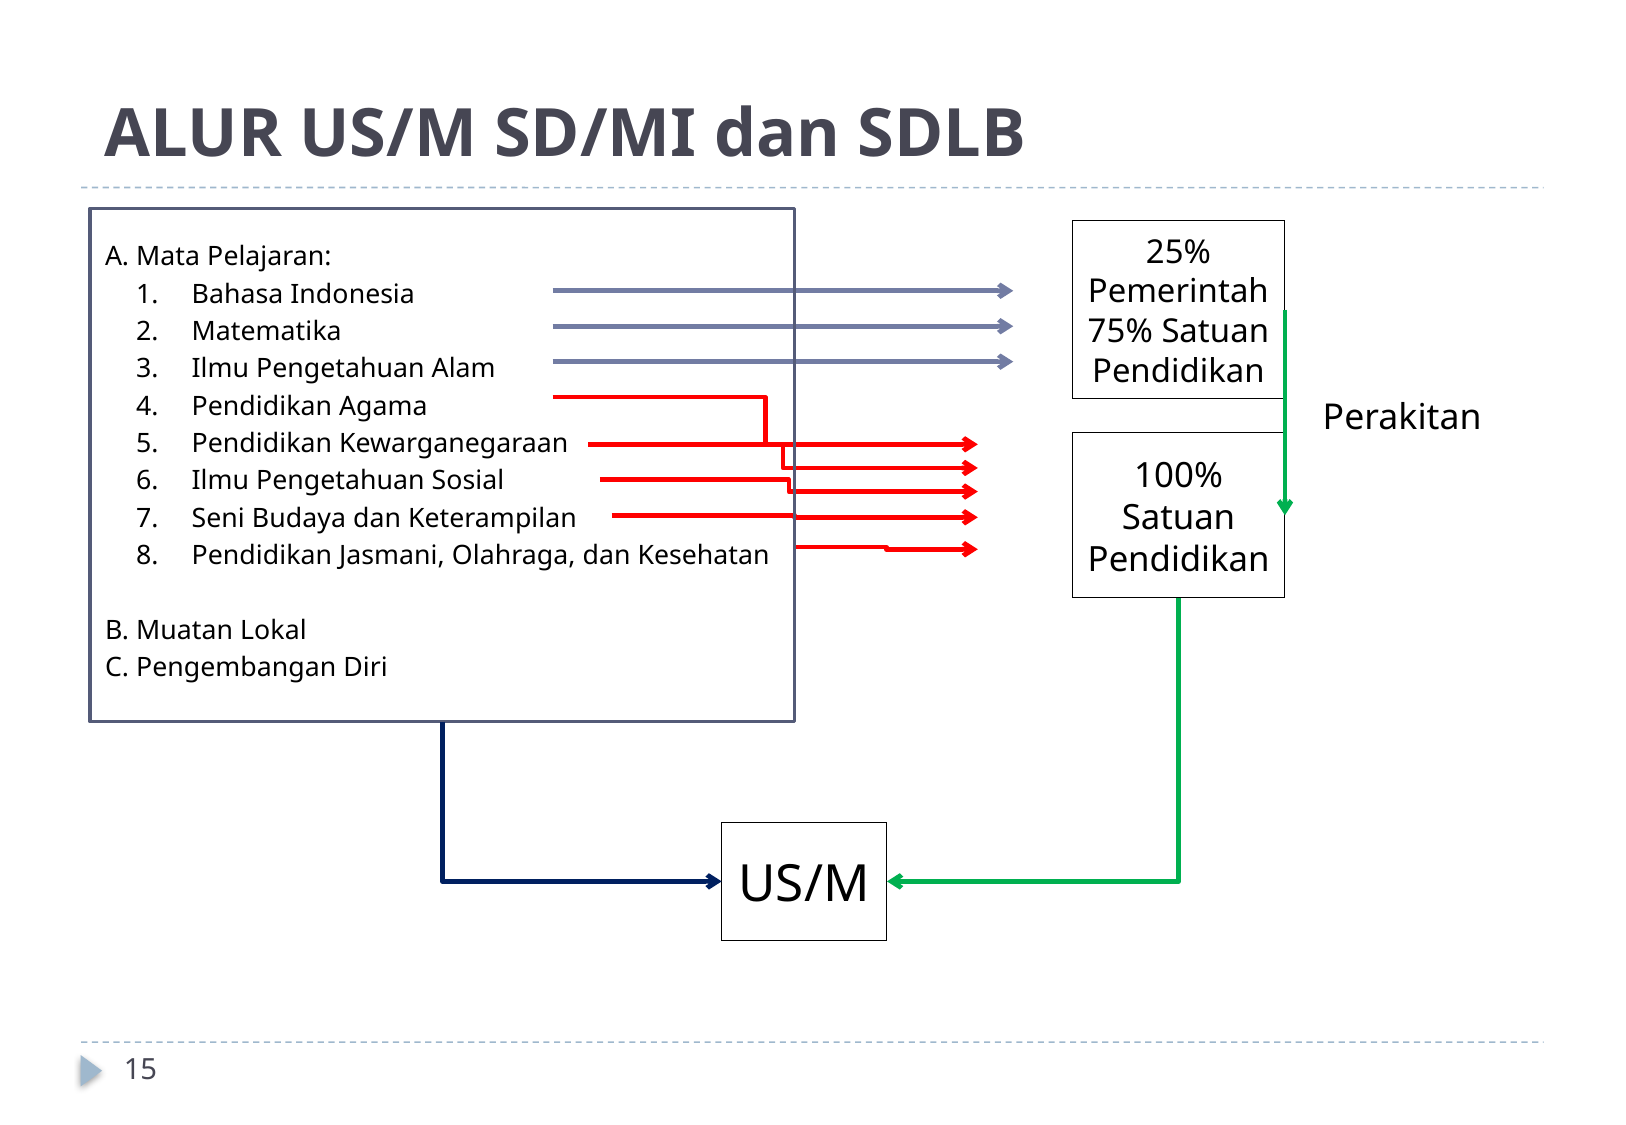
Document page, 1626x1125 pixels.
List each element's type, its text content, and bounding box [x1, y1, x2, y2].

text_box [890, 593, 1175, 886]
text_box [88, 207, 796, 723]
text_box Perakitan [1295, 384, 1520, 445]
text_box 100% Satuan Pendidikan [1072, 432, 1285, 598]
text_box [552, 396, 979, 445]
slide_number 15 [108, 1042, 461, 1103]
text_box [611, 514, 979, 518]
text_box 25% Pemerintah 75% Satuan Pendidikan [1072, 220, 1285, 399]
title ALUR US/M SD/MI dan SDLB [90, 42, 1553, 177]
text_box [1284, 309, 1288, 516]
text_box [794, 546, 978, 550]
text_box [599, 479, 979, 492]
text_box US/M [721, 822, 887, 941]
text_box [587, 444, 979, 469]
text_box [501, 661, 662, 942]
